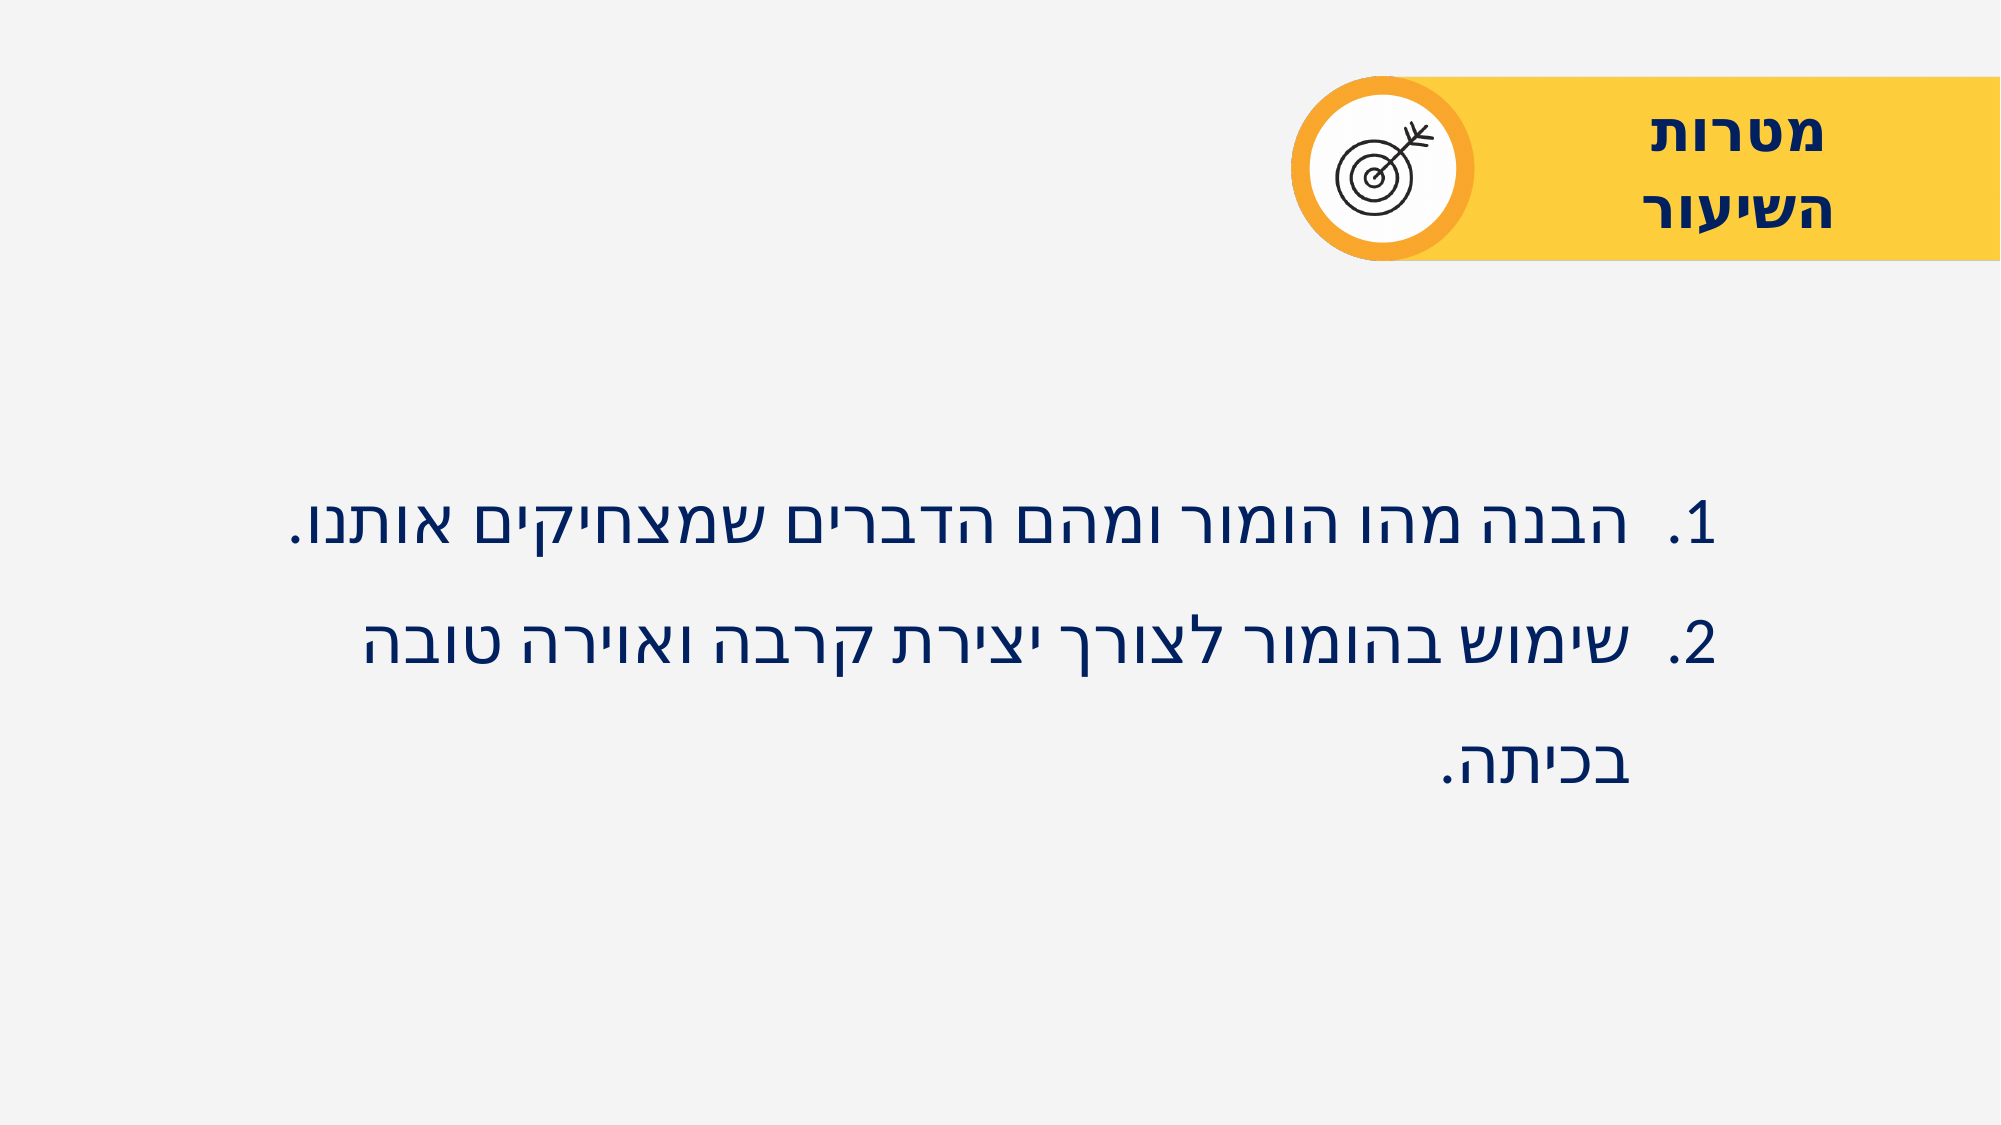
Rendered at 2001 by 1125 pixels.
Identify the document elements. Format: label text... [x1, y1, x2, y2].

picture [1291, 76, 2000, 261]
text_box הבנה מהו הומור ומהם הדברים שמצחיקים אותנו. שימוש בהומור לצורך יצירת קרבה ואוירה טובה בכיתה. [260, 429, 1740, 804]
